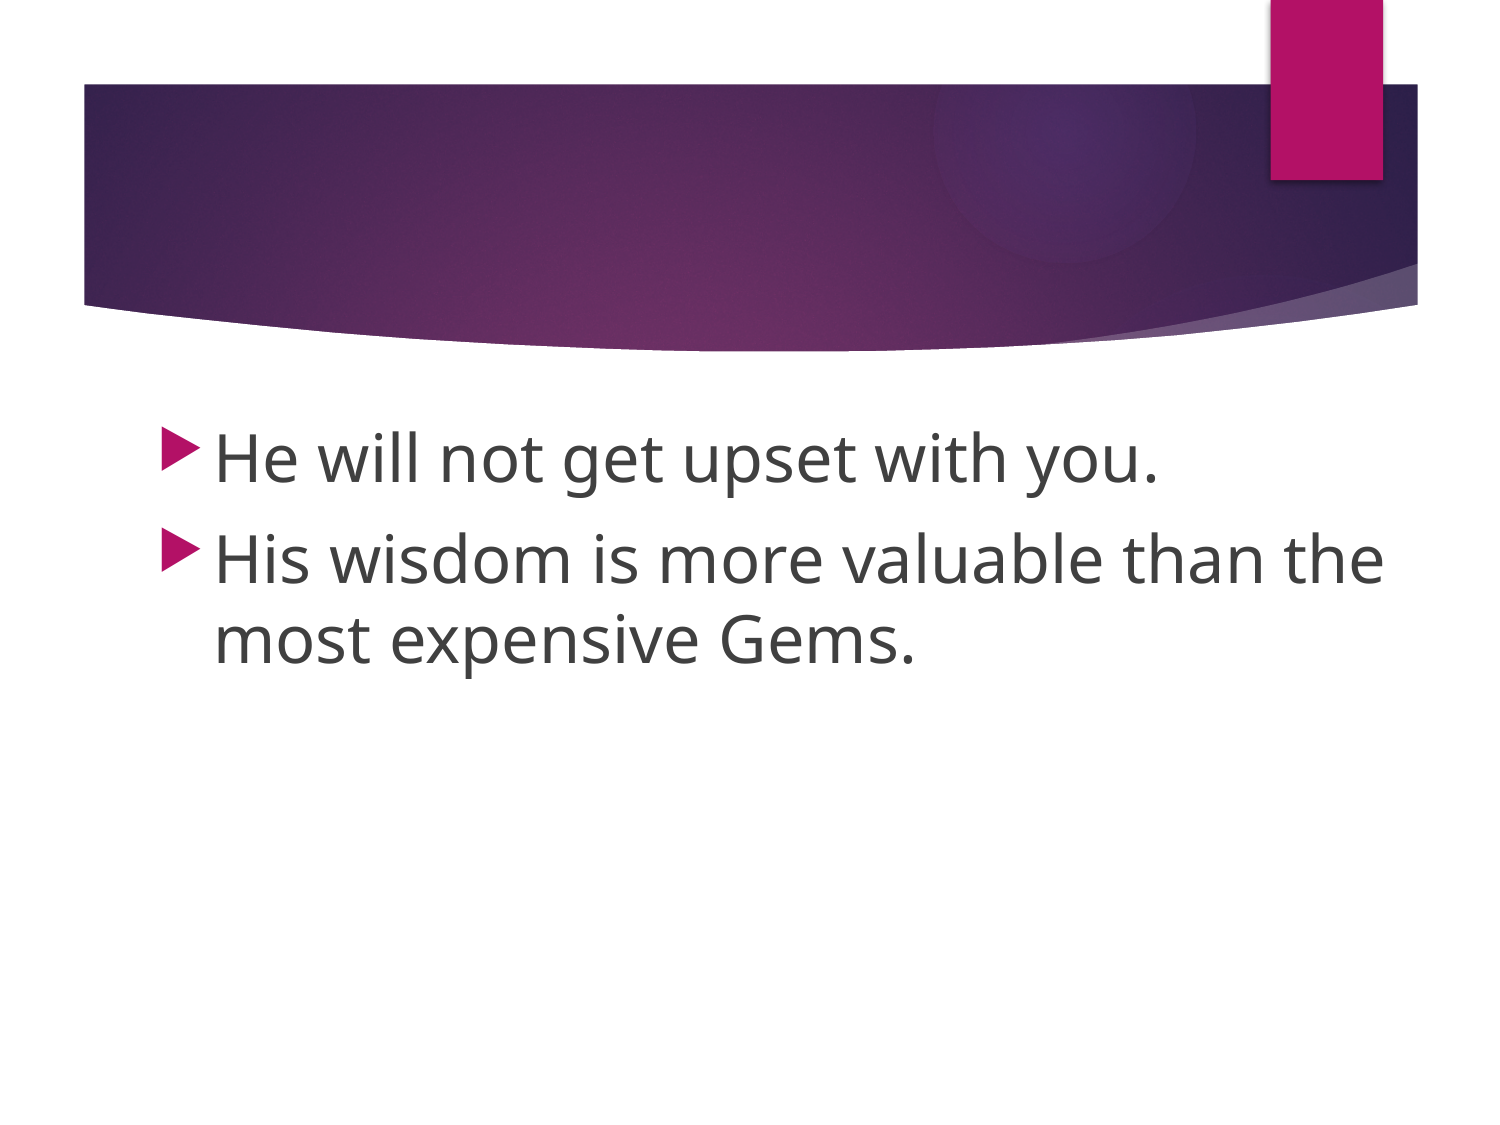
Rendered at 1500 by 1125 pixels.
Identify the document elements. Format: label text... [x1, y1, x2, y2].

list He will not get upset with you. His wisdom is more valuable than the most expensive Gems. [141, 408, 1413, 1075]
